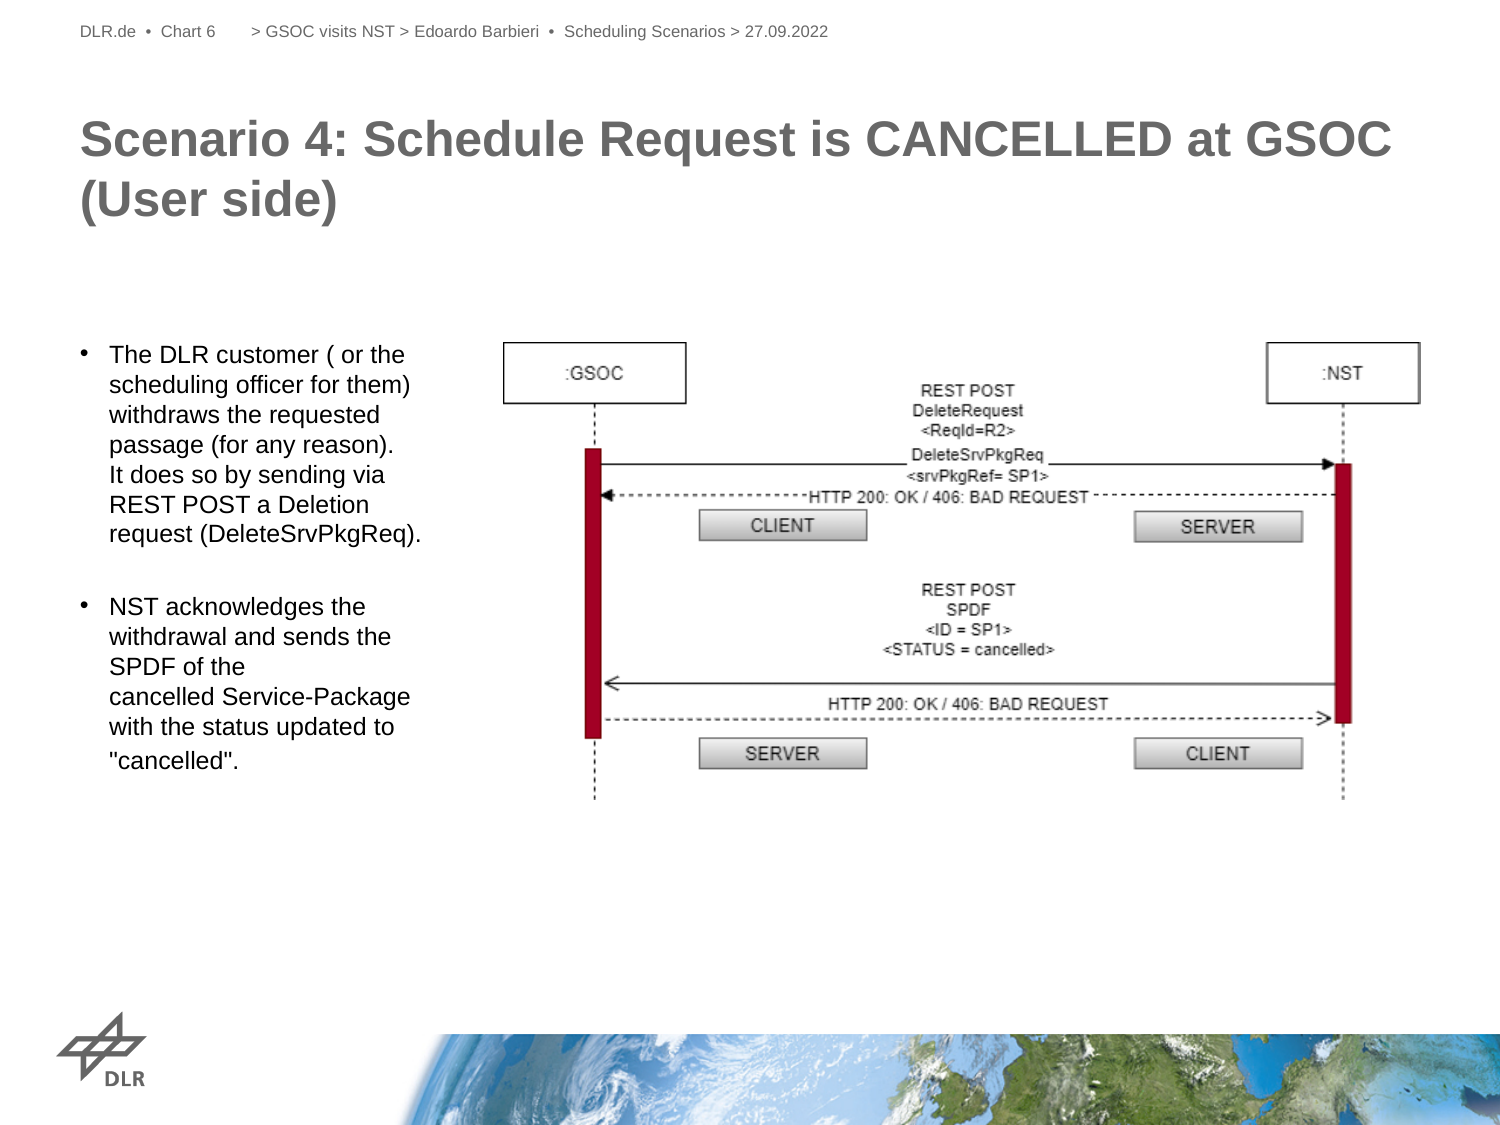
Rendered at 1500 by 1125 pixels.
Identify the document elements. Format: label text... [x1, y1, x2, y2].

picture [502, 342, 1421, 801]
slide_number DLR.de • Chart 6 [79, 20, 251, 45]
picture [0, 1007, 1500, 1125]
list The DLR customer ( or the scheduling officer for them) withdraws the requested passage (for any reason). It does so by sending via REST POST a Deletion request (DeleteSrvPkgReq). NST acknowledges the withdrawal and sends the SPDF of the cancelled Service-Package with the status updated to "cancelled". [79, 338, 438, 863]
title Scenario 4: Schedule Request is CANCELLED at GSOC (User side) [79, 106, 1421, 228]
footer > GSOC visits NST > Edoardo Barbieri • Scheduling Scenarios > 27.09.2022 [251, 20, 1421, 45]
